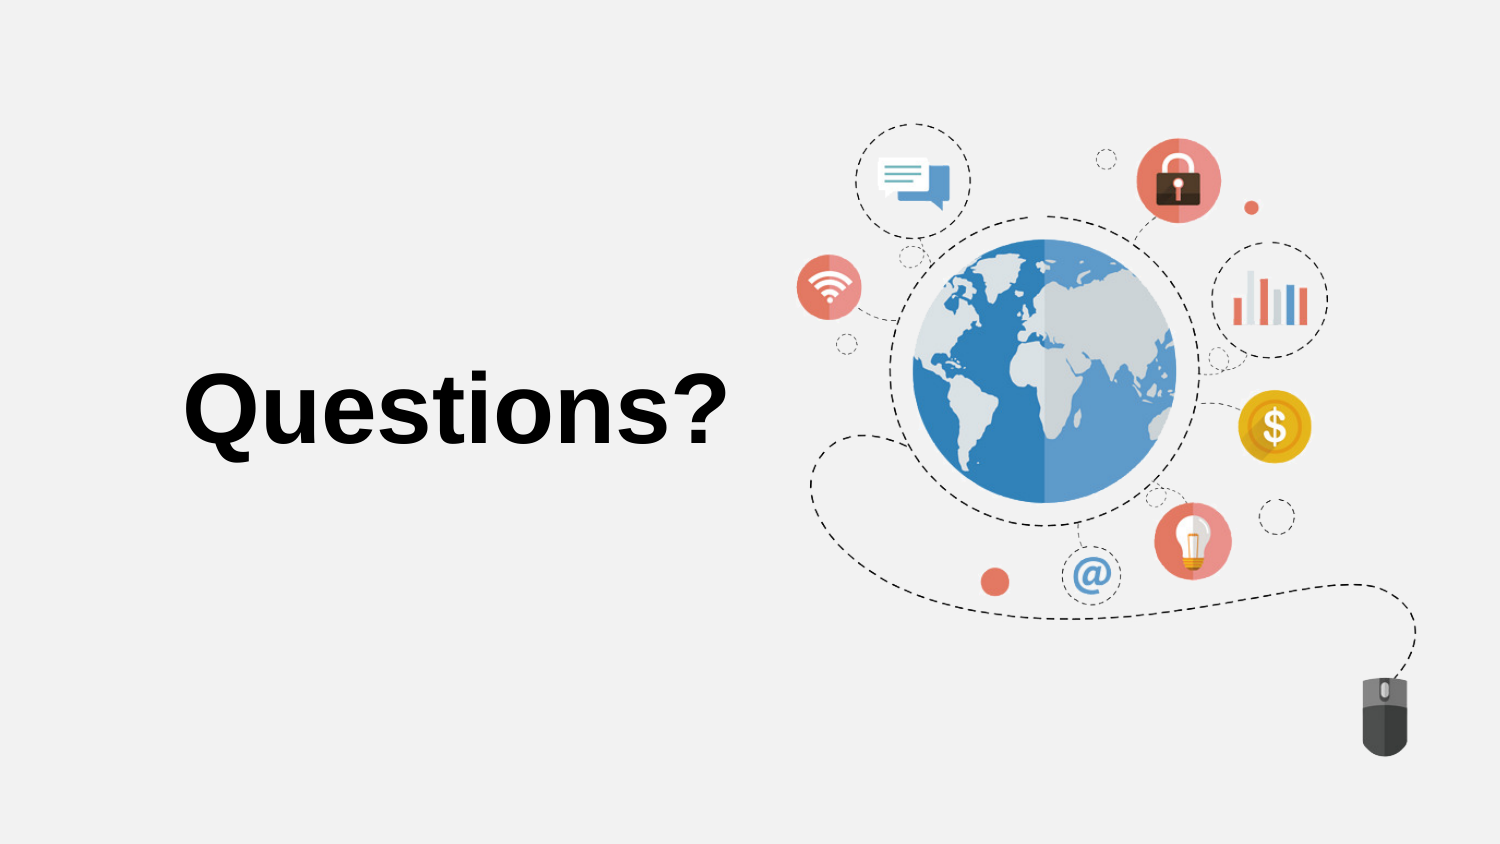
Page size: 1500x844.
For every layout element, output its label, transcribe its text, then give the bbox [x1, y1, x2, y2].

text_box Questions? [183, 343, 744, 464]
picture [749, 90, 1459, 802]
